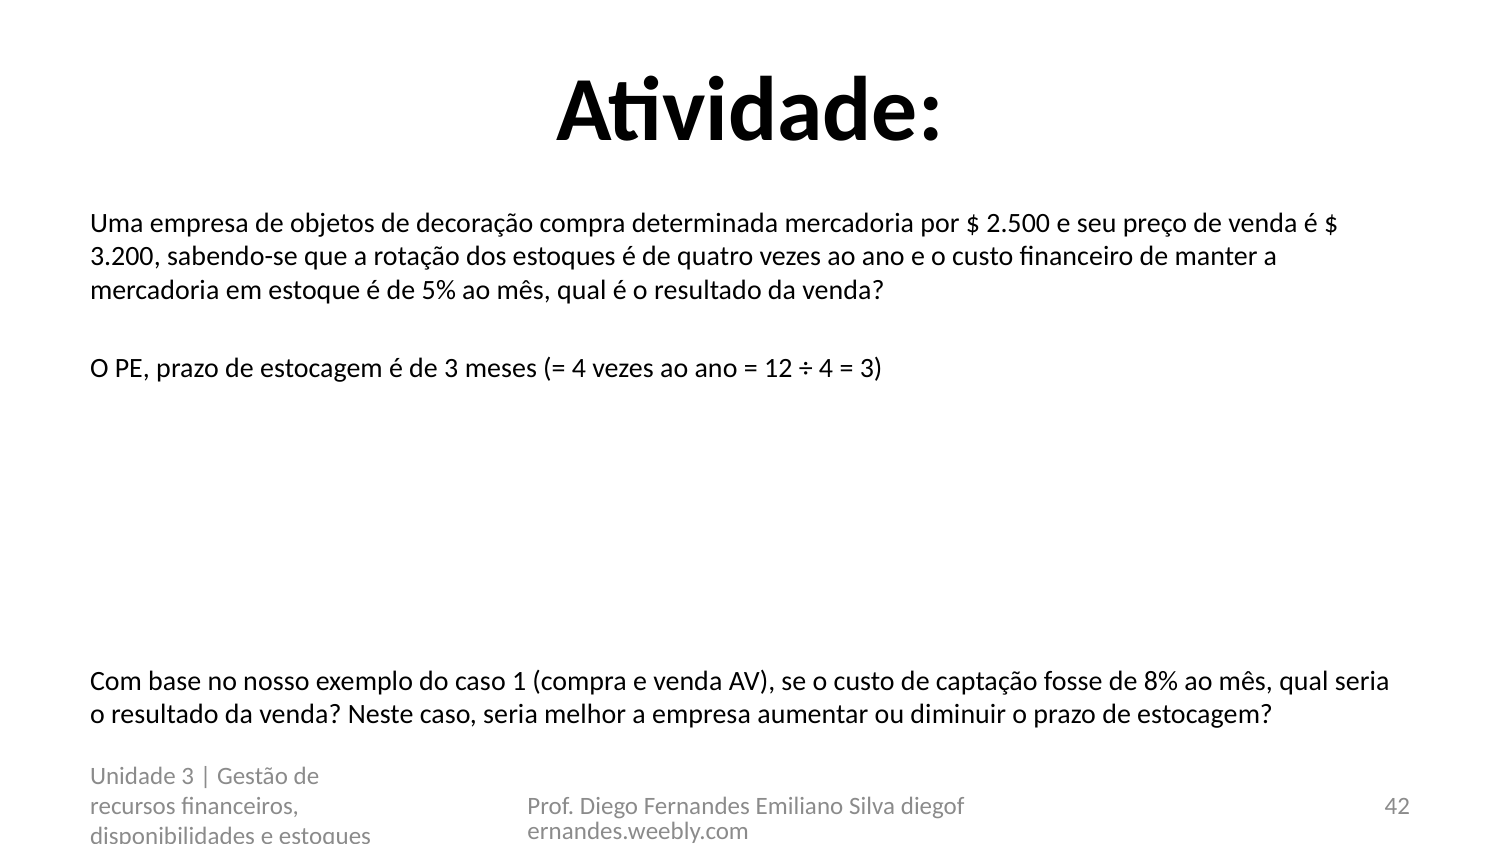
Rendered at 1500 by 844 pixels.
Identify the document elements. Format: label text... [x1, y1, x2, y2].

title Atividade: [75, 33, 1425, 175]
slide_number 42 [1074, 782, 1425, 827]
footer Prof. Diego Fernandes Emiliano Silva diegofernandes.weebly.com [512, 782, 988, 827]
slide_number Unidade 3 | Gestão de recursos financeiros, disponibilidades e estoques [75, 782, 425, 827]
